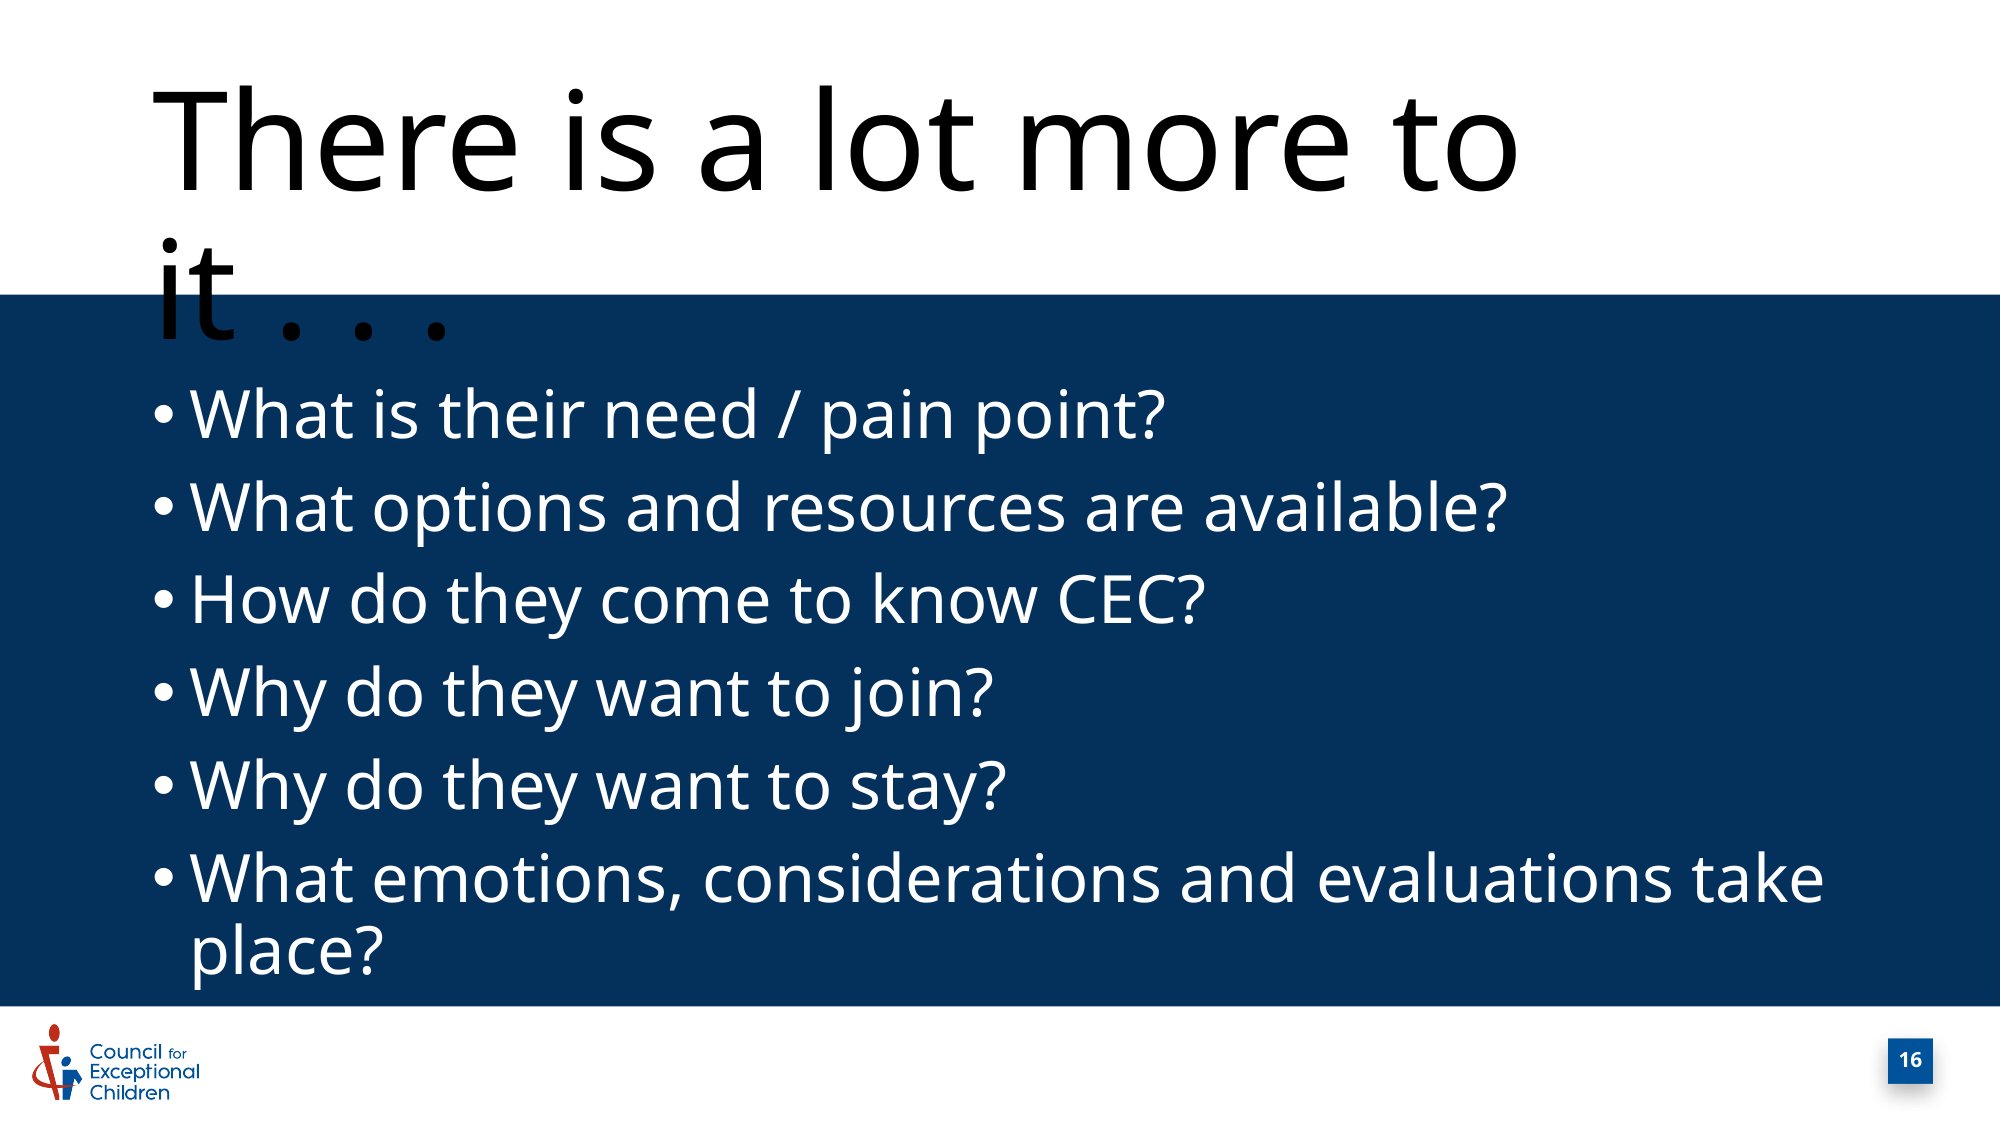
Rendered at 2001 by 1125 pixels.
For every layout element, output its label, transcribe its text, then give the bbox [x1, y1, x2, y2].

text_box [0, 294, 2000, 983]
title There is a lot more to it . . . [137, 111, 1863, 330]
list What is their need / pain point? What options and resources are available? How do they come to know CEC? Why do they want to join? Why do they want to stay? What emotions, considerations and evaluations take place? [137, 373, 2000, 939]
picture [32, 1024, 199, 1100]
